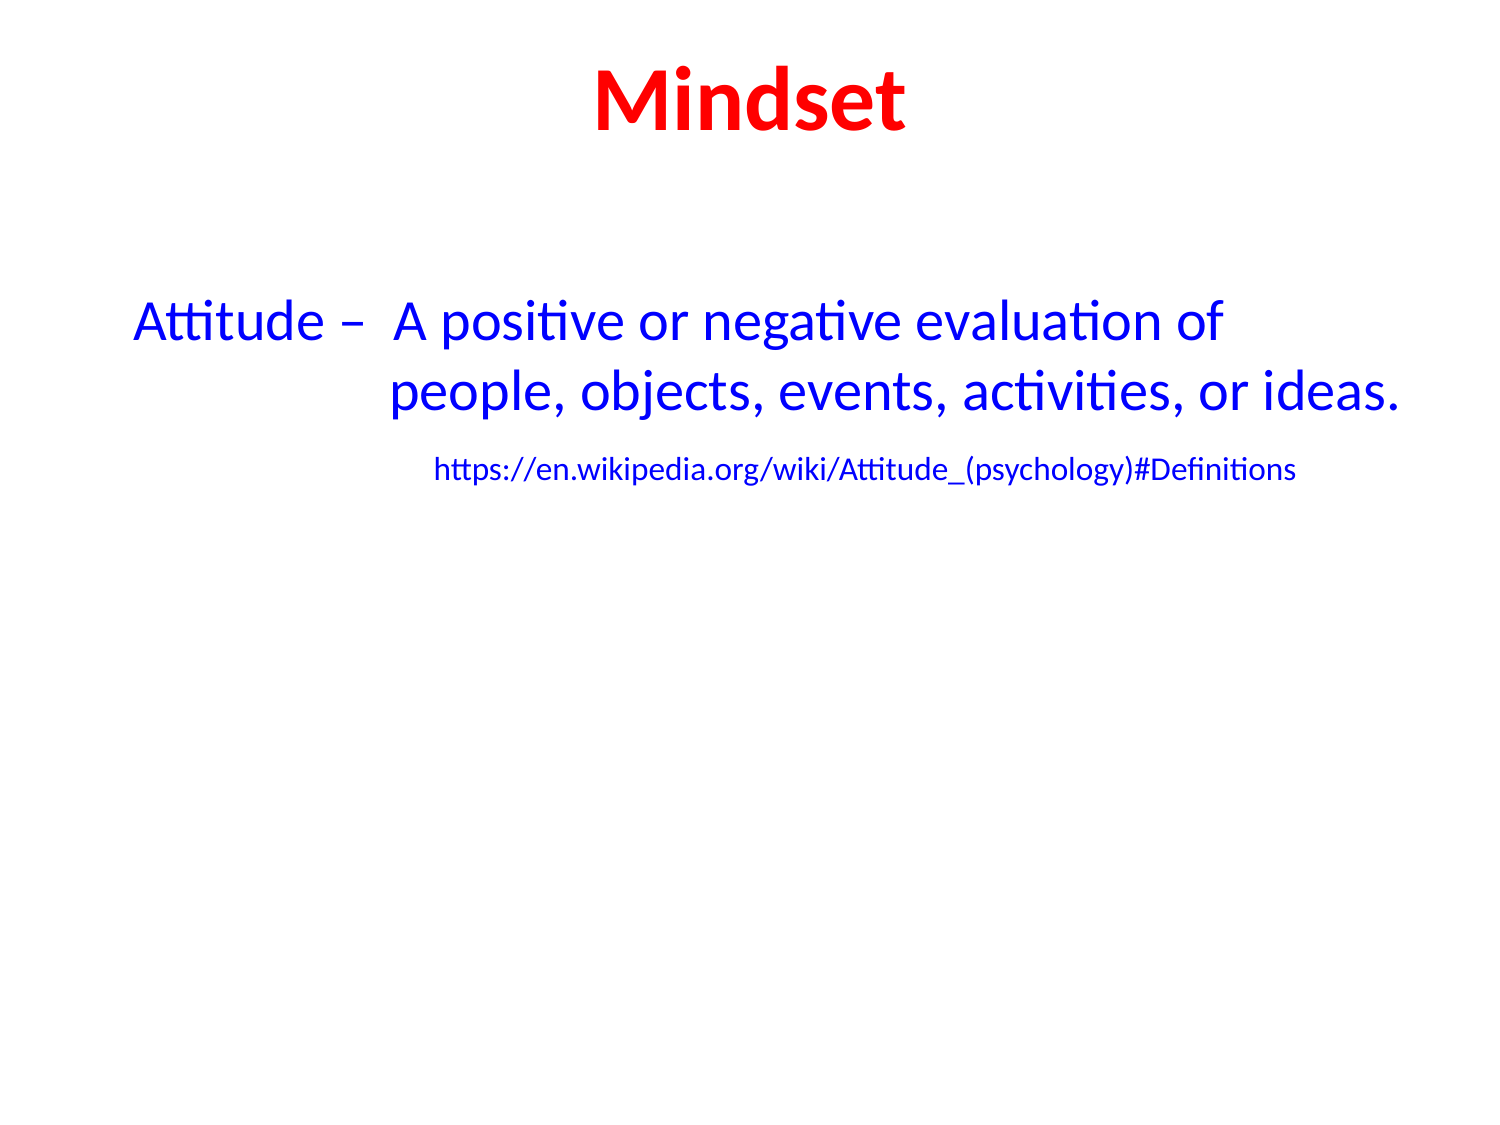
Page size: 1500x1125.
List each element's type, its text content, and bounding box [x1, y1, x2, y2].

text_box Attitude – A positive or negative evaluation of people, objects, events, activities, or ideas. https://en.wikipedia.org/wiki/Attitude_(psychology)#Definitions [118, 275, 1418, 500]
title Mindset [75, 0, 1425, 188]
